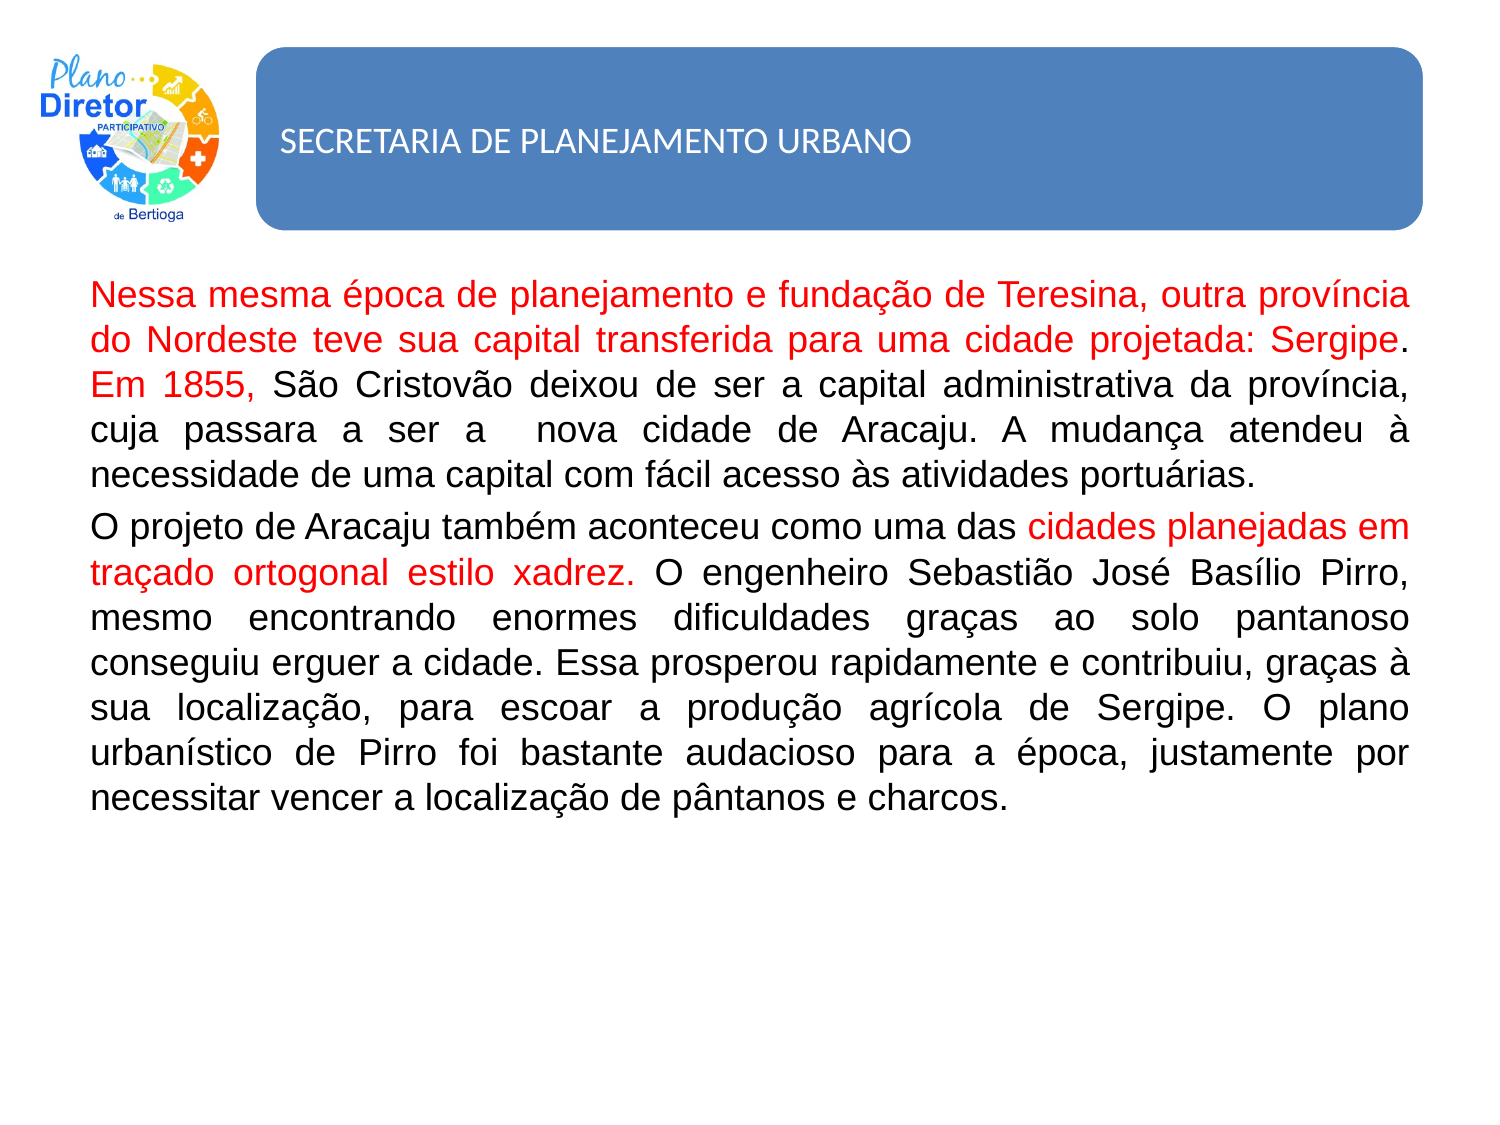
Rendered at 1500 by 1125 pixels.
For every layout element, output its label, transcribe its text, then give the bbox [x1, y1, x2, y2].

picture [40, 54, 219, 222]
list Nessa mesma época de planejamento e fundação de Teresina, outra província do Nordeste teve sua capital transferida para uma cidade projetada: Sergipe. Em 1855, São Cristovão deixou de ser a capital administrativa da província, cuja passara a ser a nova cidade de Aracaju. A mudança atendeu à necessidade de uma capital com fácil acesso às atividades portuárias. O projeto de Aracaju também aconteceu como uma das cidades planejadas em traçado ortogonal estilo xadrez. O engenheiro Sebastião José Basílio Pirro, mesmo encontrando enormes dificuldades graças ao solo pantanoso conseguiu erguer a cidade. Essa prosperou rapidamente e contribuiu, graças à sua localização, para escoar a produção agrícola de Sergipe. O plano urbanístico de Pirro foi bastante audacioso para a época, justamente por necessitar vencer a localização de pântanos e charcos. [75, 262, 1425, 1005]
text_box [253, 44, 1426, 233]
